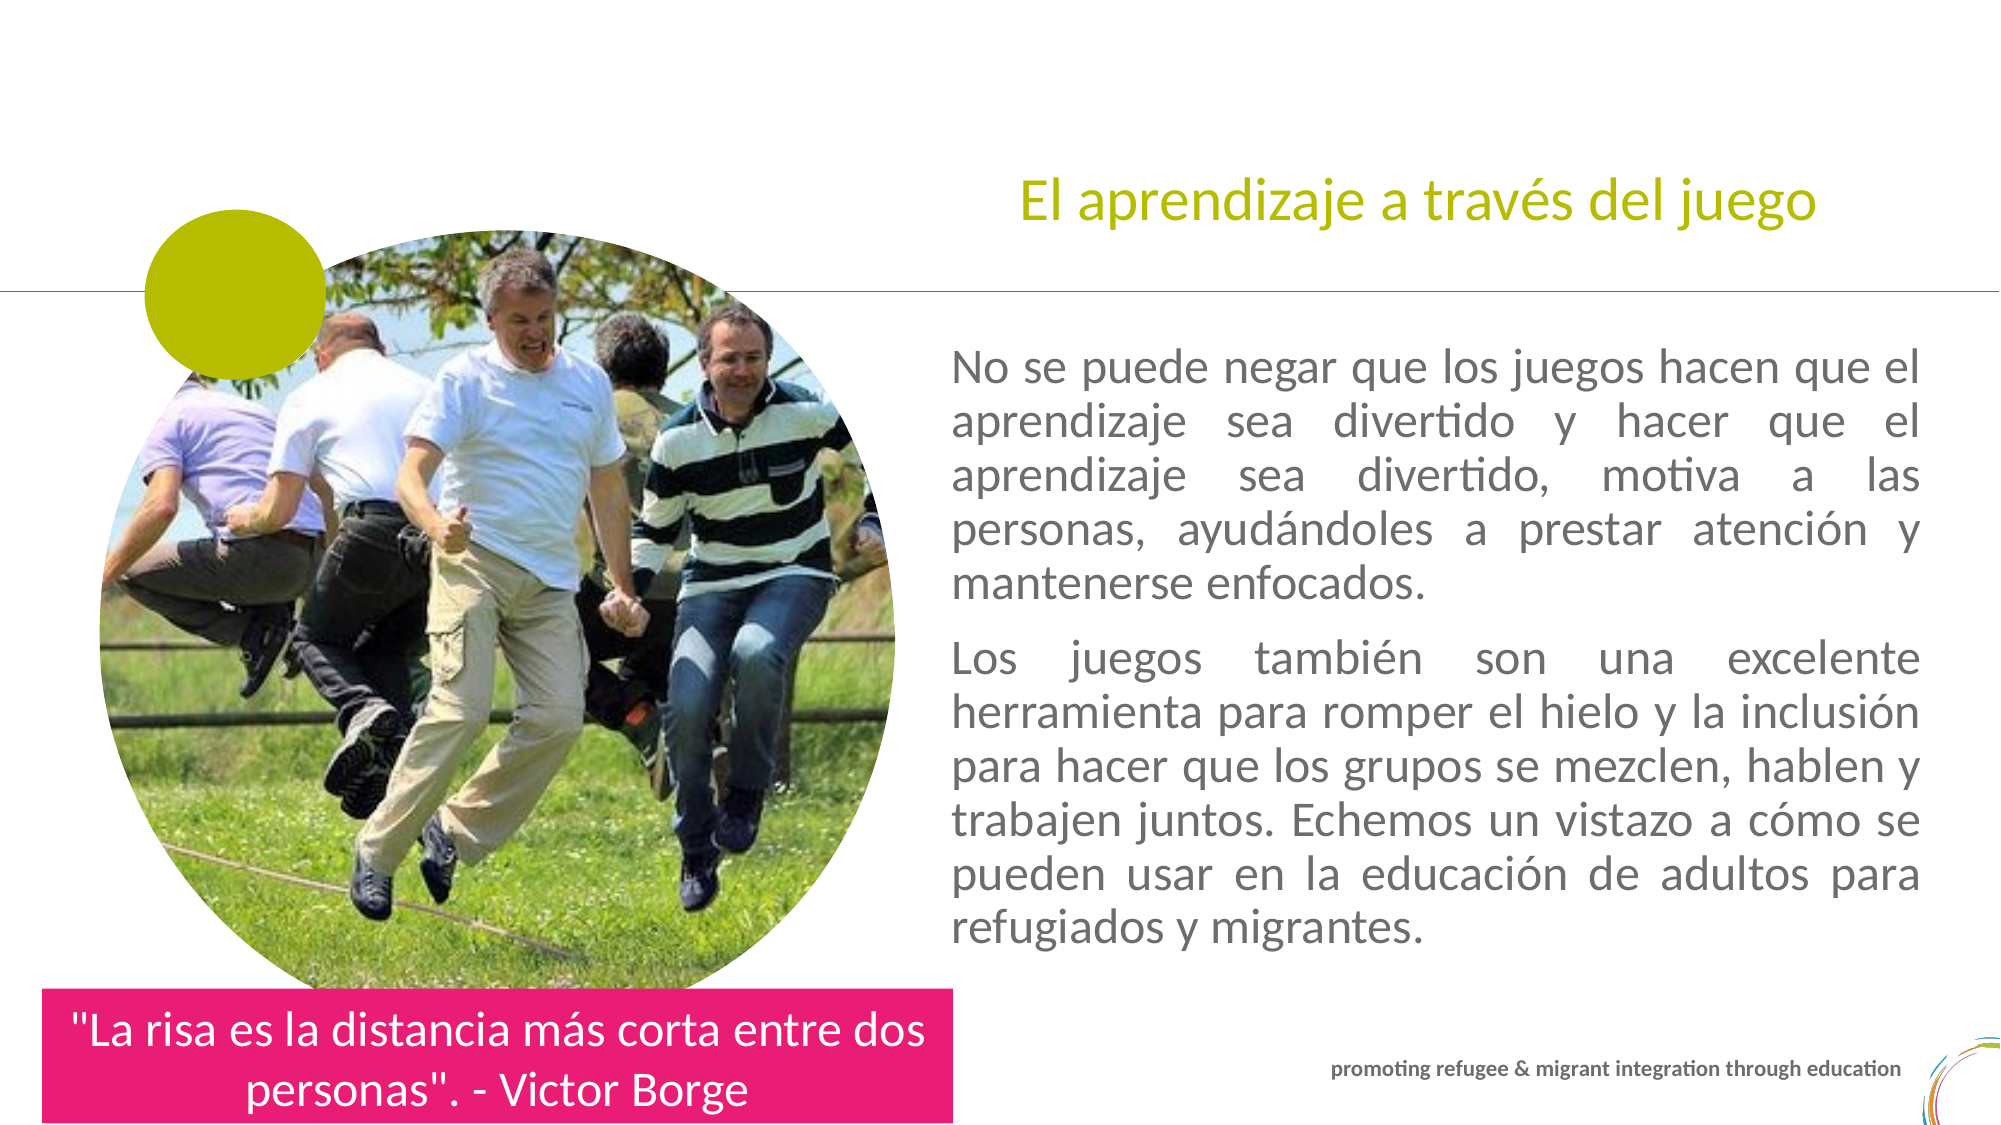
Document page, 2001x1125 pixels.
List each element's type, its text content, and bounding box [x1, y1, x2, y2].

picture [99, 230, 896, 1031]
list No se puede negar que los juegos hacen que el aprendizaje sea divertido y hacer que el aprendizaje sea divertido, motiva a las personas, ayudándoles a prestar atención y mantenerse enfocados. Los juegos también son una excelente herramienta para romper el hielo y la inclusión para hacer que los grupos se mezclen, hablen y trabajen juntos. Echemos un vistazo a cómo se pueden usar en la educación de adultos para refugiados y migrantes. [936, 332, 1937, 989]
text_box "La risa es la distancia más corta entre dos personas". - Victor Borge [42, 988, 953, 1124]
list El aprendizaje a través del juego [1004, 160, 1920, 287]
picture [1902, 1030, 2000, 1125]
